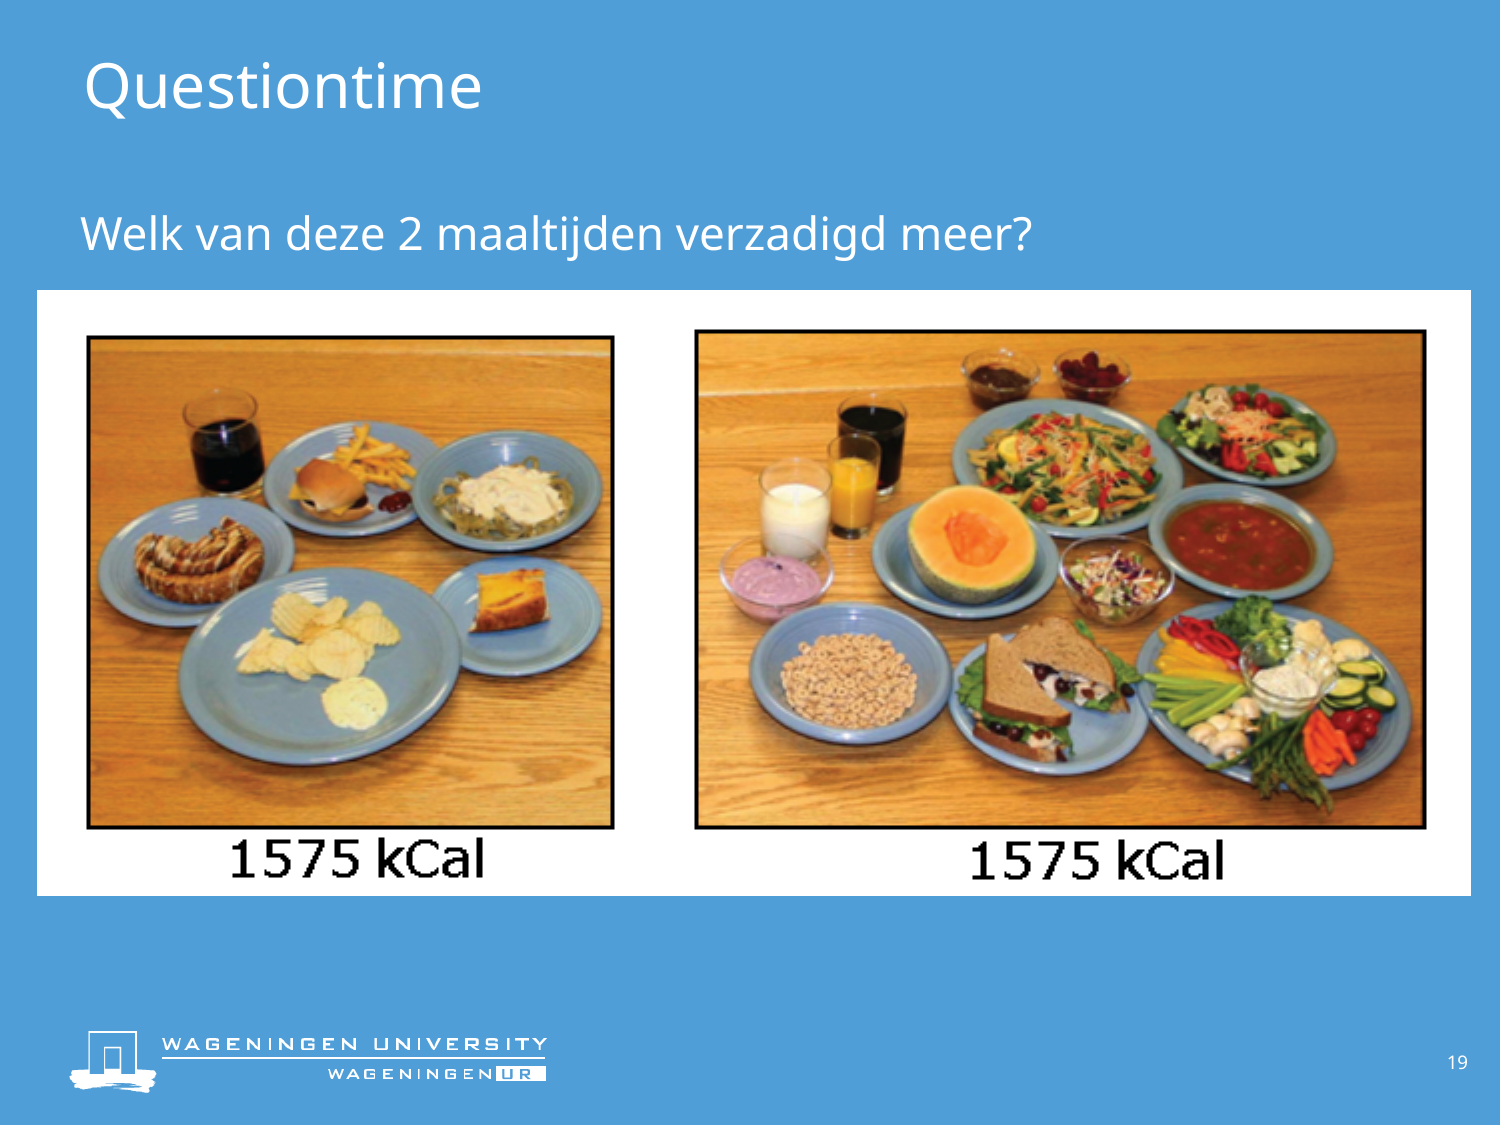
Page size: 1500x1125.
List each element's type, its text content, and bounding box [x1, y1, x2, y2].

title Questiontime [80, 37, 1466, 168]
picture [0, 0, 1500, 1125]
list Welk van deze 2 maaltijden verzadigd meer? [64, 196, 1463, 288]
slide_number 19 [1397, 1051, 1475, 1079]
